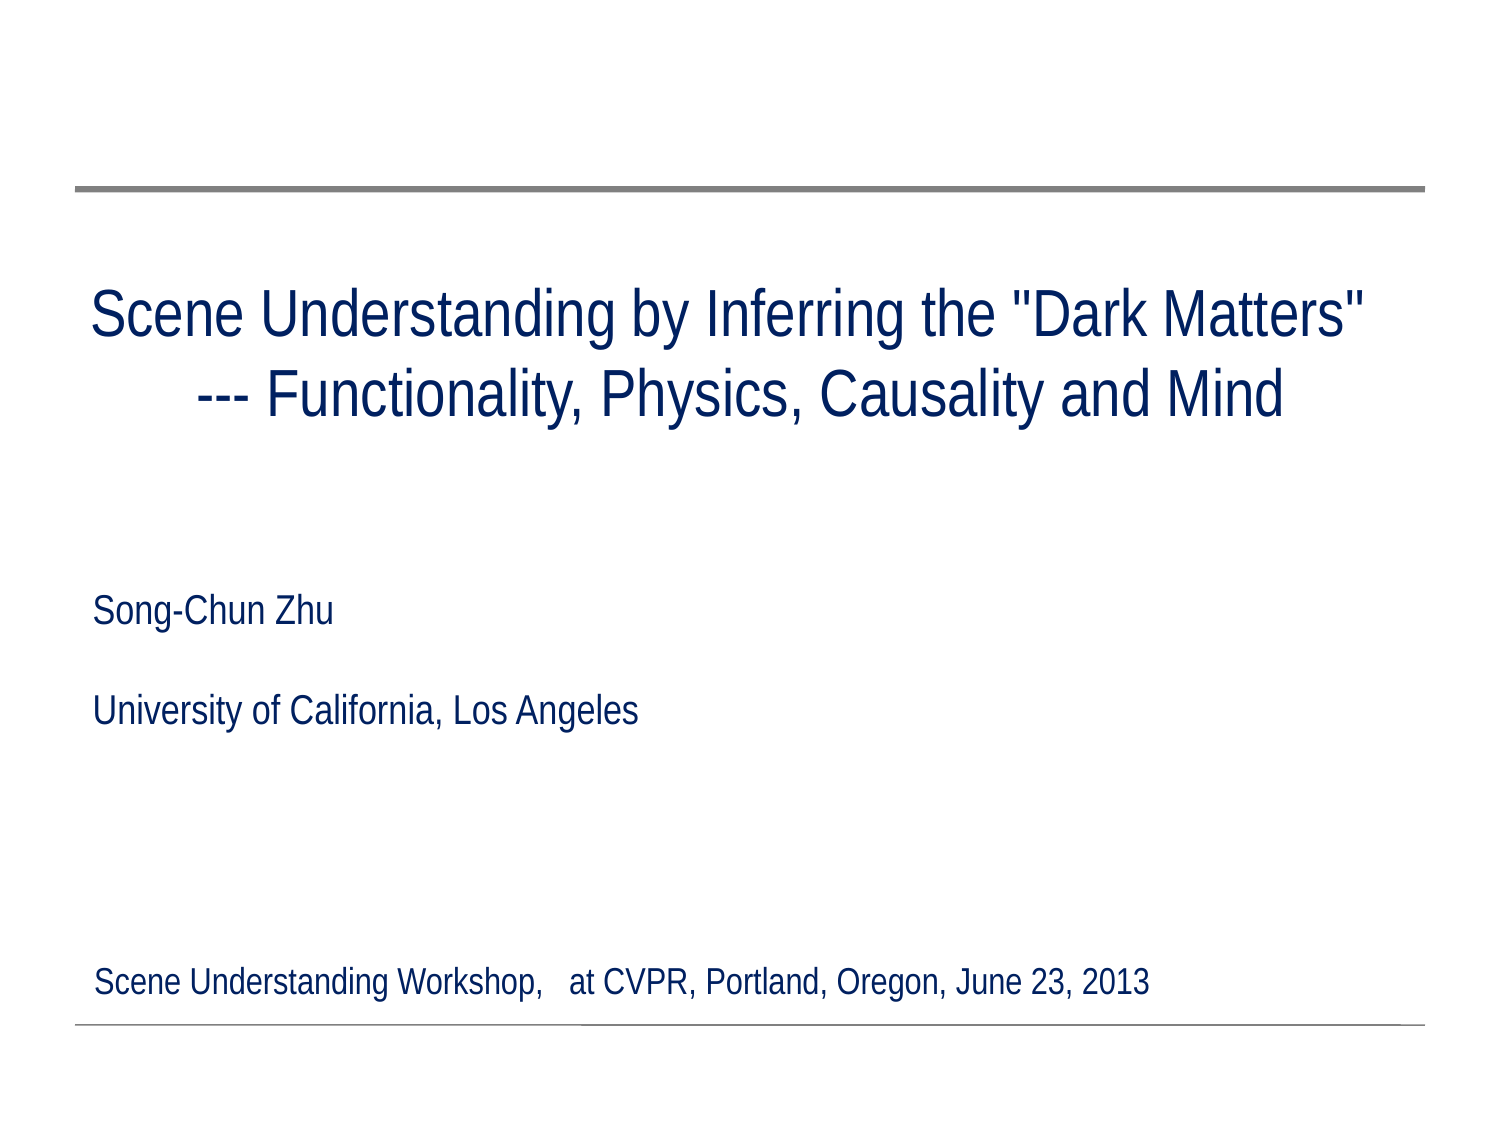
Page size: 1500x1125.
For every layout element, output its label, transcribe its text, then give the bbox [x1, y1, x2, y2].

text_box Scene Understanding Workshop, at CVPR, Portland, Oregon, June 23, 2013 [79, 949, 1165, 1010]
text_box Song-Chun Zhu University of California, Los Angeles [78, 575, 655, 740]
title Scene Understanding by Inferring the "Dark Matters" --- Functionality, Physics, Causality and Mind [75, 262, 1475, 463]
